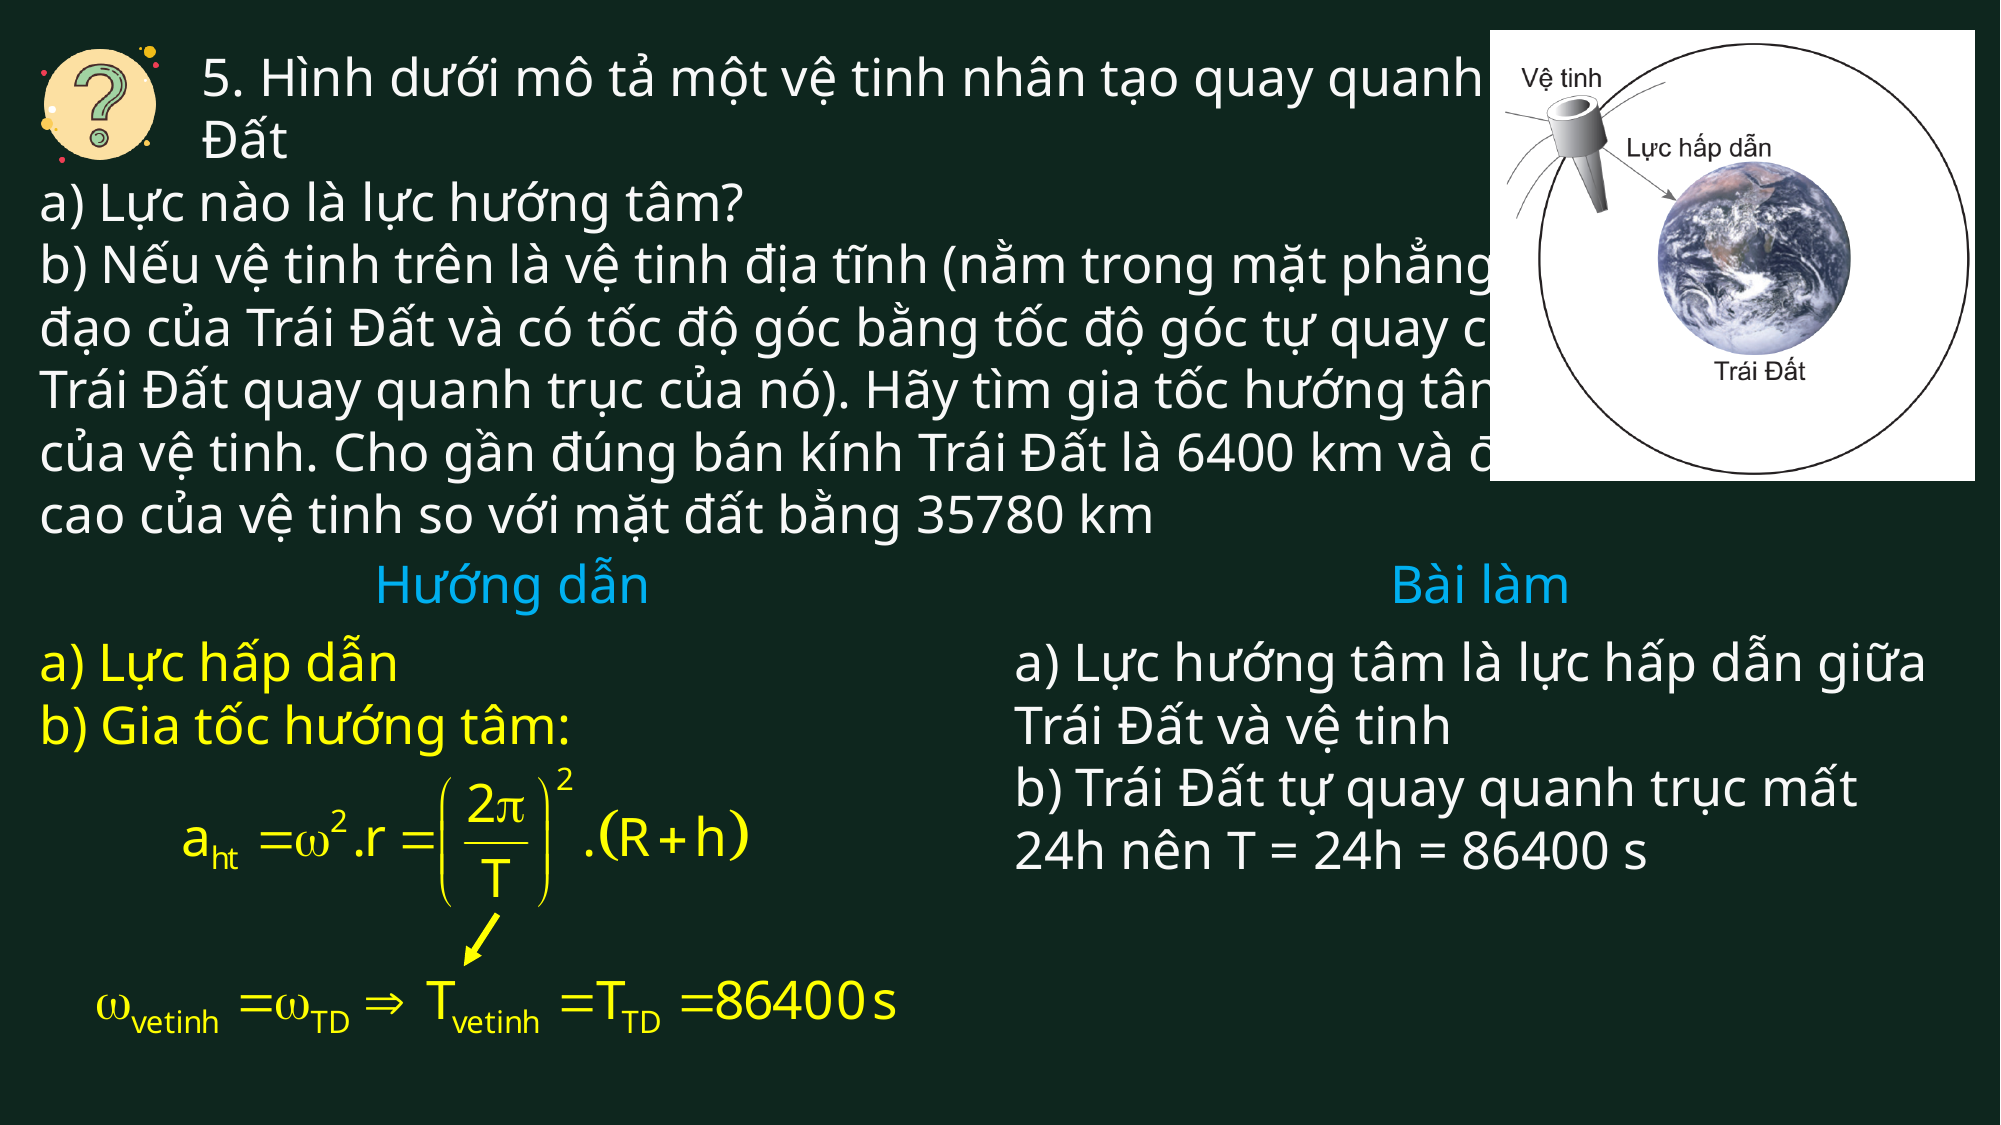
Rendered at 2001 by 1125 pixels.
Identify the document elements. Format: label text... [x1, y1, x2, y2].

picture [1489, 30, 1976, 481]
text_box Hướng dẫn [356, 549, 668, 615]
text_box a) Lực hướng tâm là lực hấp dẫn giữa Trái Đất và vệ tinh b) Trái Đất tự quay quanh trục mất 24h nên T = 24h = 86400 s [999, 614, 1975, 721]
picture [24, 28, 176, 180]
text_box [88, 966, 907, 1051]
text_box 5. Hình dưới mô tả một vệ tinh nhân tạo quay quanh Trái Đất a) Lực nào là lực hướng tâm? b) Nếu vệ tinh trên là vệ tinh địa tĩnh (nằm trong mặt phẳng xích đạo của Trái Đất và có tốc độ góc bằng tốc độ góc tự quay của Trái Đất quay quanh trục của nó). Hãy tìm gia tốc hướng tâm của vệ tinh. Cho gần đúng bán kính Trái Đất là 6400 km và độ cao của vệ tinh so với mặt đất bằng 35780 km [176, 29, 1490, 135]
text_box a) Lực hấp dẫn b) Gia tốc hướng tâm: [24, 614, 999, 721]
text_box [174, 753, 753, 919]
text_box Bài làm [1331, 549, 1643, 614]
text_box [463, 913, 498, 967]
